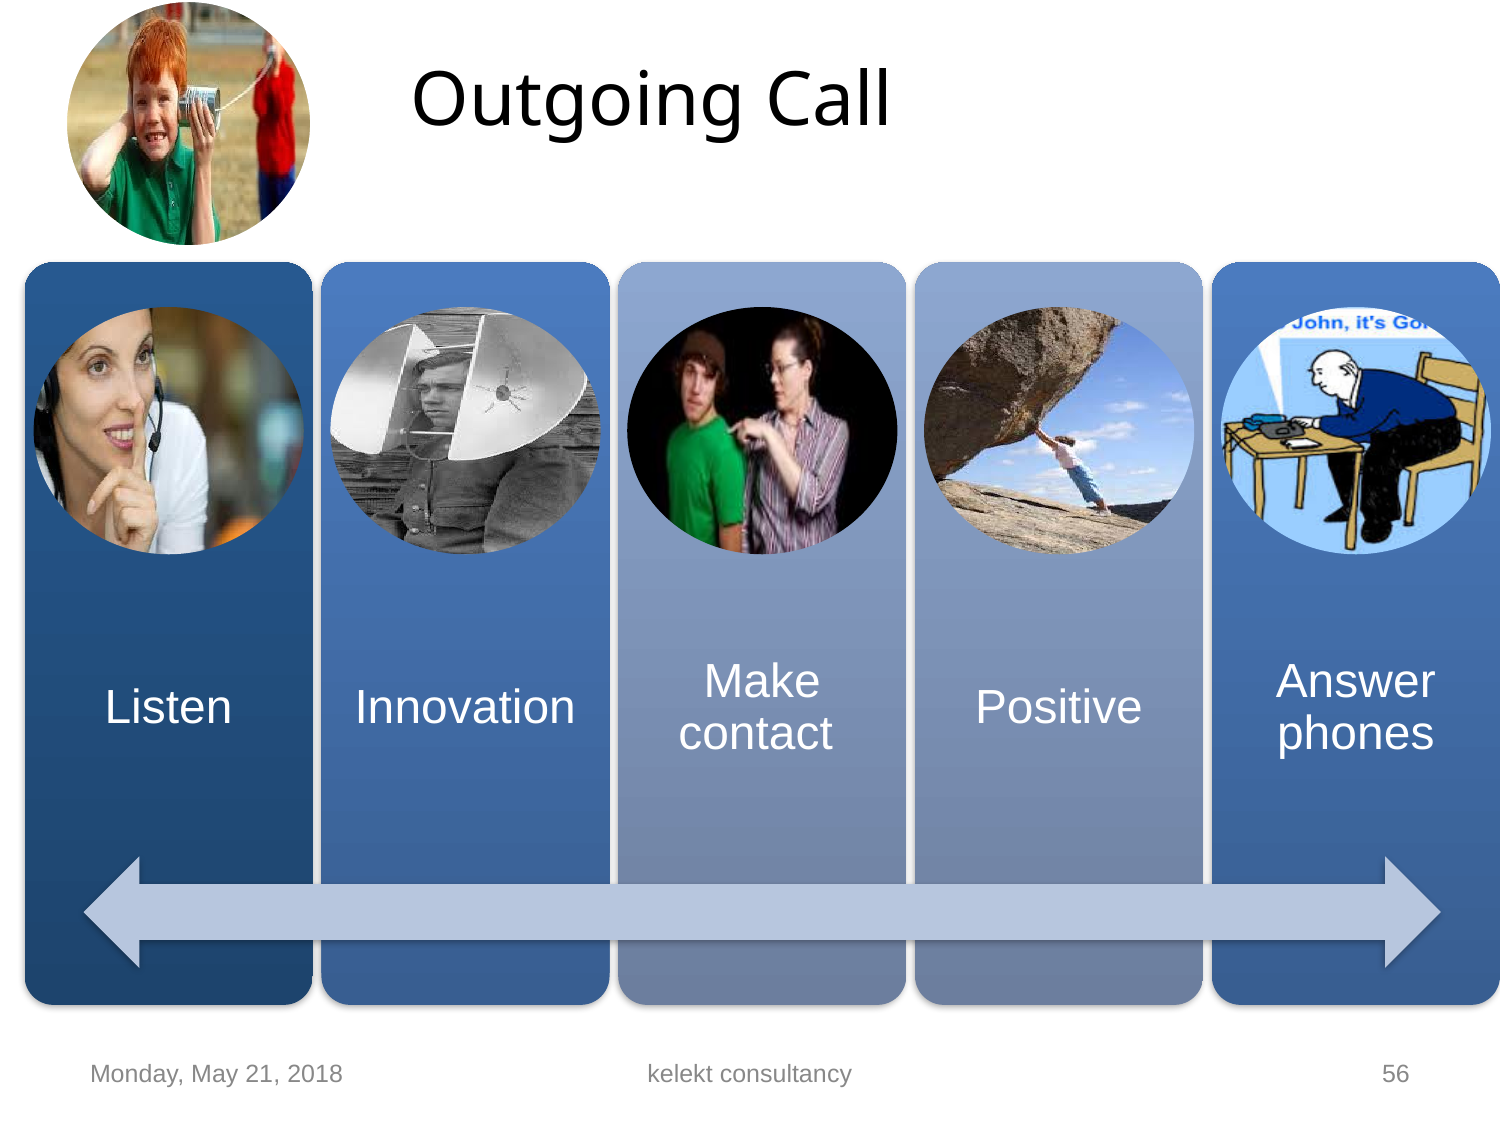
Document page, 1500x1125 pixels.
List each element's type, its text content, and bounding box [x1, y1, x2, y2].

slide_number 56 [1074, 1042, 1425, 1103]
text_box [24, 262, 1500, 1006]
text_box Outgoing Call [395, 42, 1306, 149]
text_box [64, 0, 313, 248]
footer kelekt consultancy [512, 1042, 988, 1103]
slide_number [75, 1042, 425, 1103]
